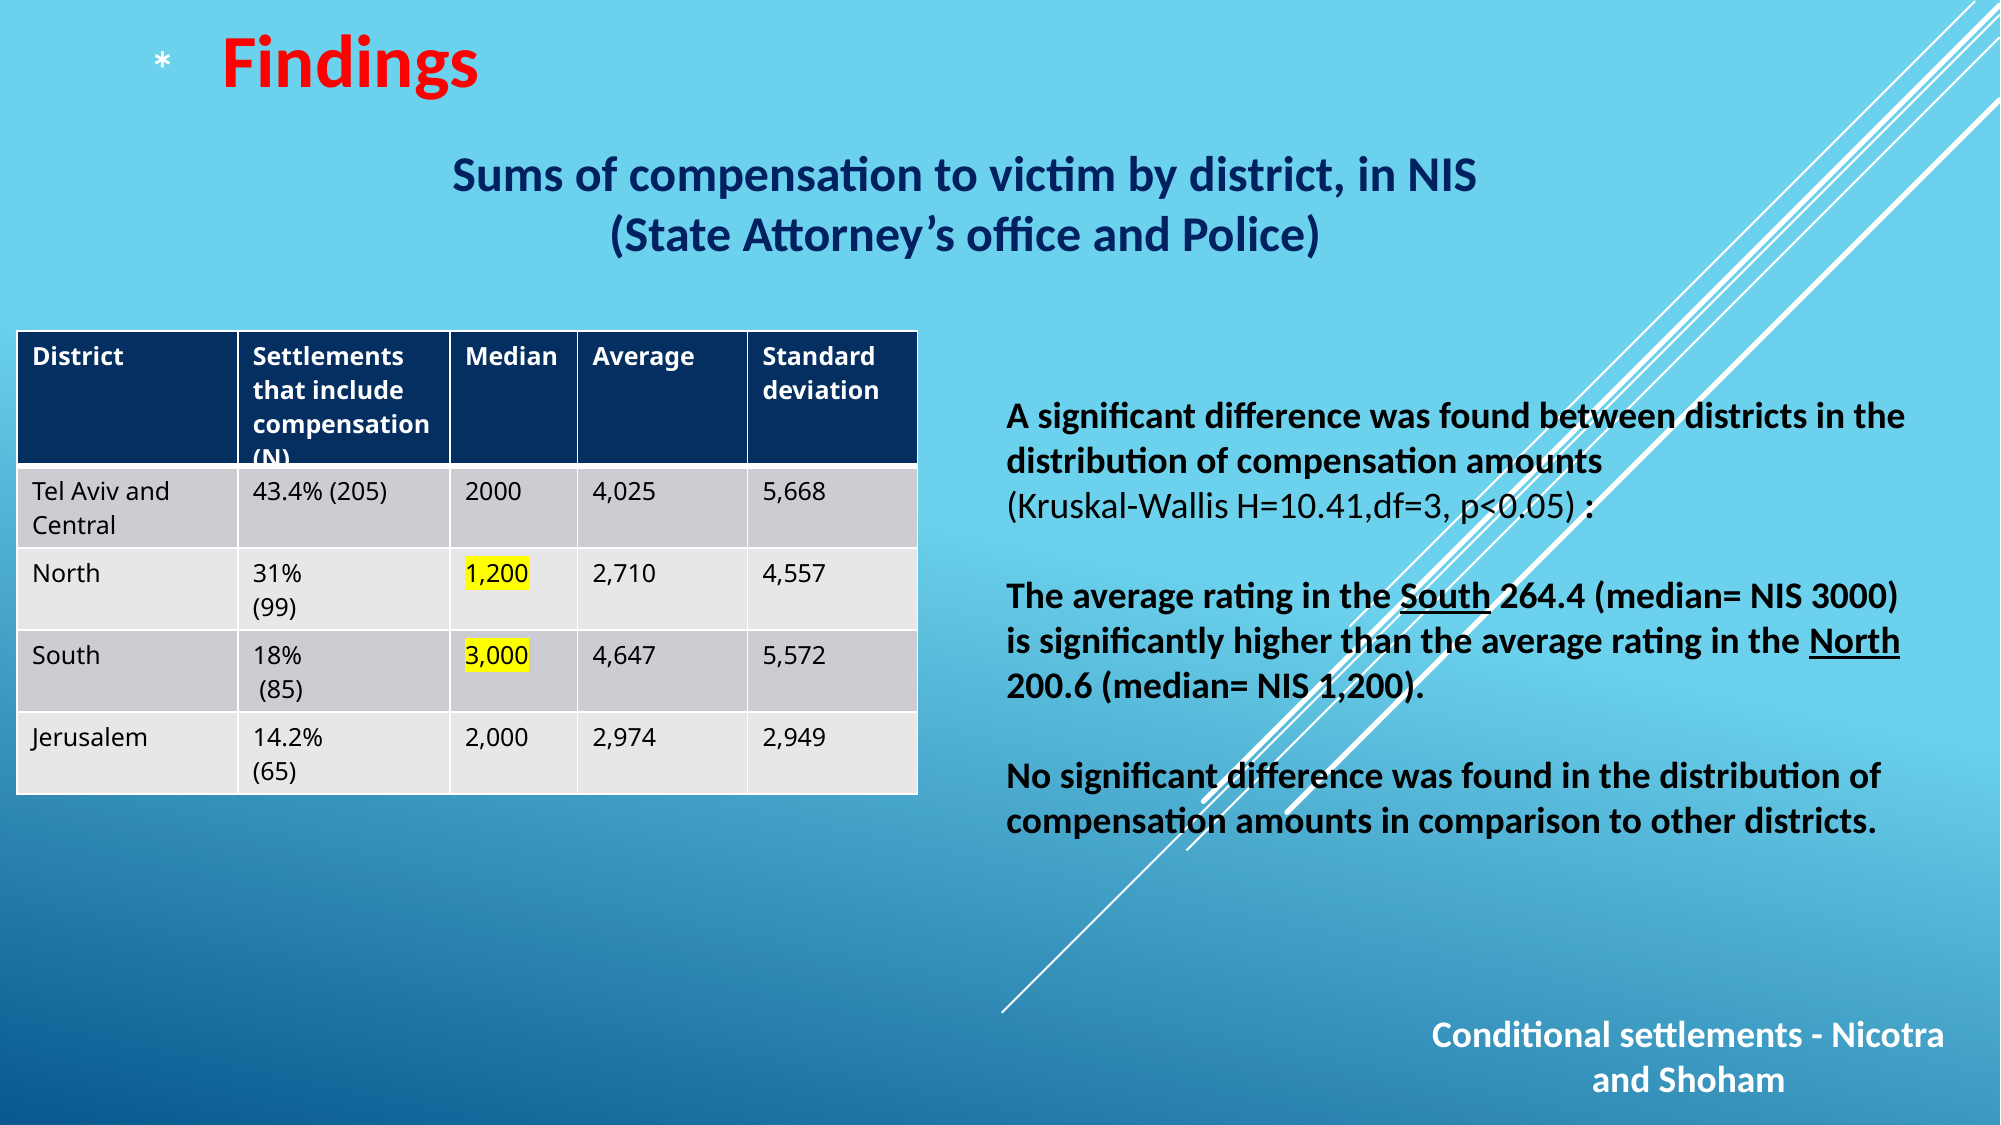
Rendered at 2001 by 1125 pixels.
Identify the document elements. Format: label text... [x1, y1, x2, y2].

table_header Average [578, 332, 747, 463]
table_cell 14.2% (65) [239, 713, 449, 793]
table_cell South [18, 631, 237, 711]
table_header Standard deviation [748, 332, 917, 463]
table_cell 4,557 [748, 549, 917, 629]
table_cell Jerusalem [18, 713, 237, 793]
text_box Conditional settlements - Nicotra and Shoham [1396, 1002, 1981, 1108]
table_cell 5,668 [748, 469, 917, 547]
table_cell 2,000 [451, 713, 577, 793]
table_cell 4,025 [578, 469, 747, 547]
text_box A significant difference was found between districts in the distribution of compensation amounts (Kruskal-Wallis H=10.41,df=3, p<0.05) : The average rating in the South 264.4 (median= NIS 3000) is significantly higher than the average rating in the North 200.6 (median= NIS 1,200). No significant difference was found in the distribution of compensation amounts in comparison to other districts. [991, 383, 1926, 889]
table_cell 2,949 [748, 713, 917, 793]
table_cell 43.4% (205) [239, 469, 449, 547]
text_box Sums of compensation to victim by district, in NIS (State Attorney’s office and Police) [407, 133, 1524, 314]
table_cell 2,974 [578, 713, 747, 793]
table_cell 5,572 [748, 631, 917, 711]
table_cell 18% (85) [239, 631, 449, 711]
text_box * [135, 0, 1848, 105]
table_cell North [18, 549, 237, 629]
table_cell 1,200 [451, 549, 577, 629]
subtitle Findings [55, 4, 647, 115]
table_header Settlements that include compensation (N) [239, 332, 449, 463]
table_header District [18, 332, 237, 463]
table_cell 2000 [451, 469, 577, 547]
table_cell 31% (99) [239, 549, 449, 629]
table_cell 2,710 [578, 549, 747, 629]
table_header Median [451, 332, 577, 463]
table_cell Tel Aviv and Central [18, 469, 237, 547]
table_cell 3,000 [451, 631, 577, 711]
table_cell 4,647 [578, 631, 747, 711]
